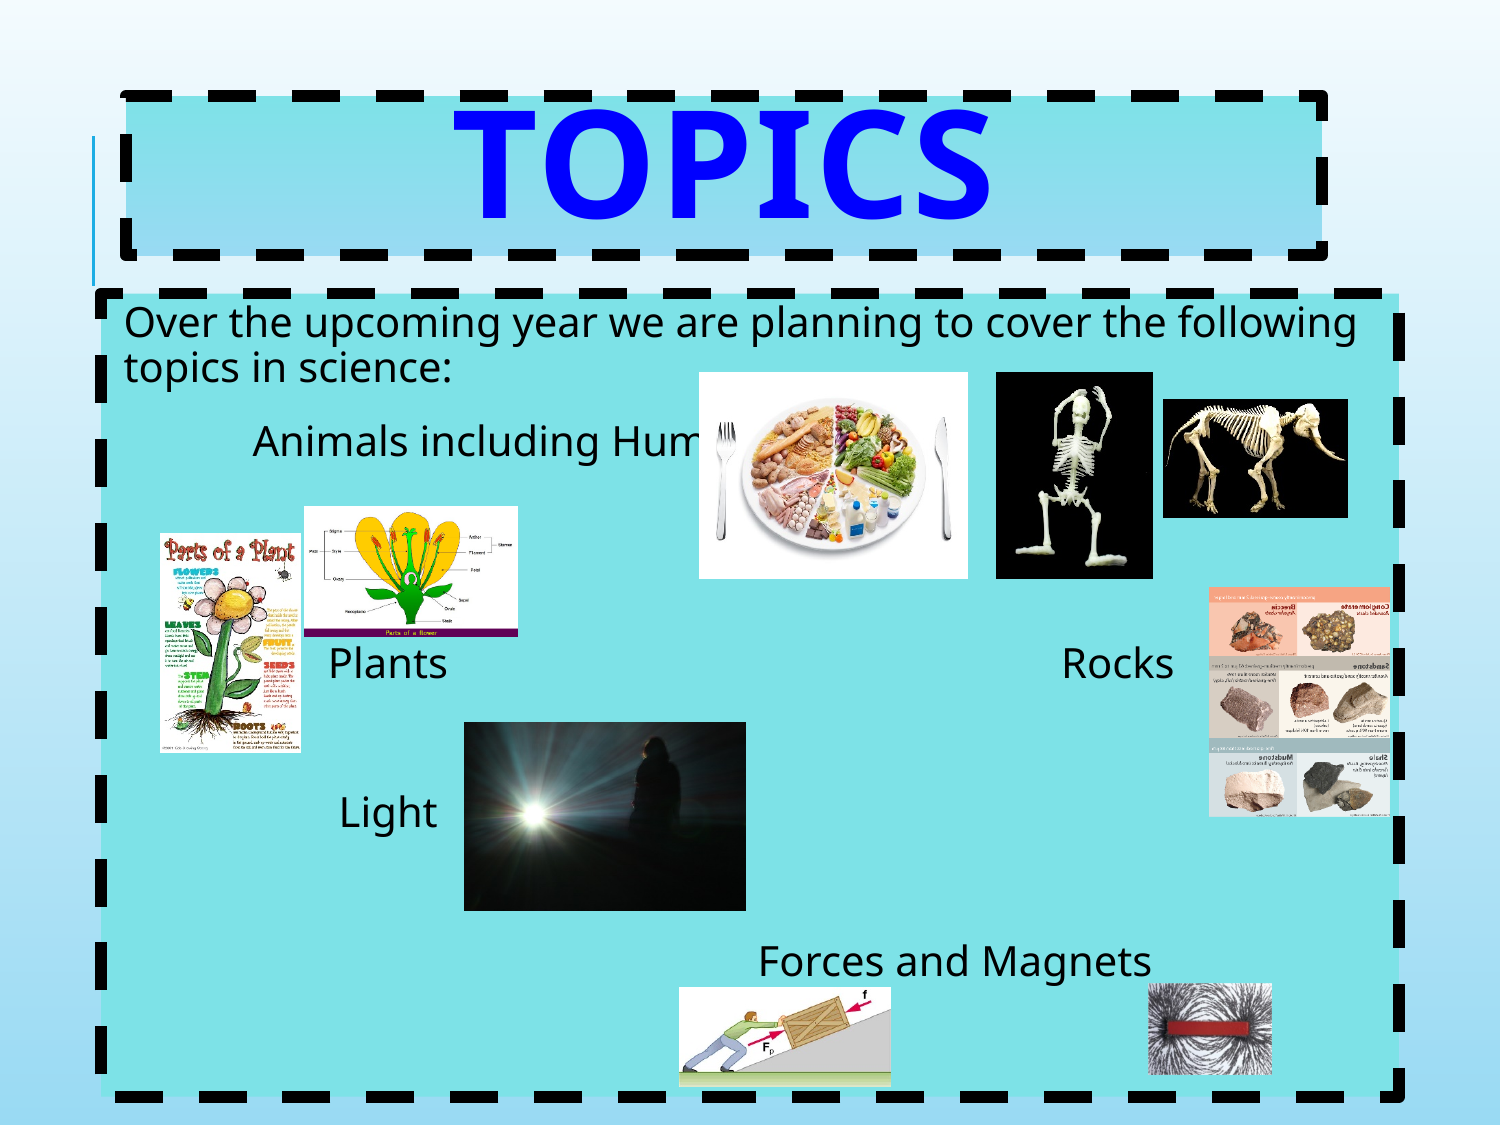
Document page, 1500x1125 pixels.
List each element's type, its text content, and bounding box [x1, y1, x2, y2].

picture [159, 532, 302, 753]
picture [463, 722, 746, 911]
picture [698, 372, 968, 579]
list Over the upcoming year we are planning to cover the following topics in science: Animals including Humans Plants Rocks Light Forces and Magnets [101, 293, 1399, 1097]
picture [678, 987, 891, 1088]
title Topics [126, 96, 1322, 256]
picture [1209, 587, 1390, 817]
picture [1163, 399, 1348, 518]
picture [996, 372, 1154, 579]
picture [304, 506, 518, 637]
picture [1149, 966, 1271, 1092]
